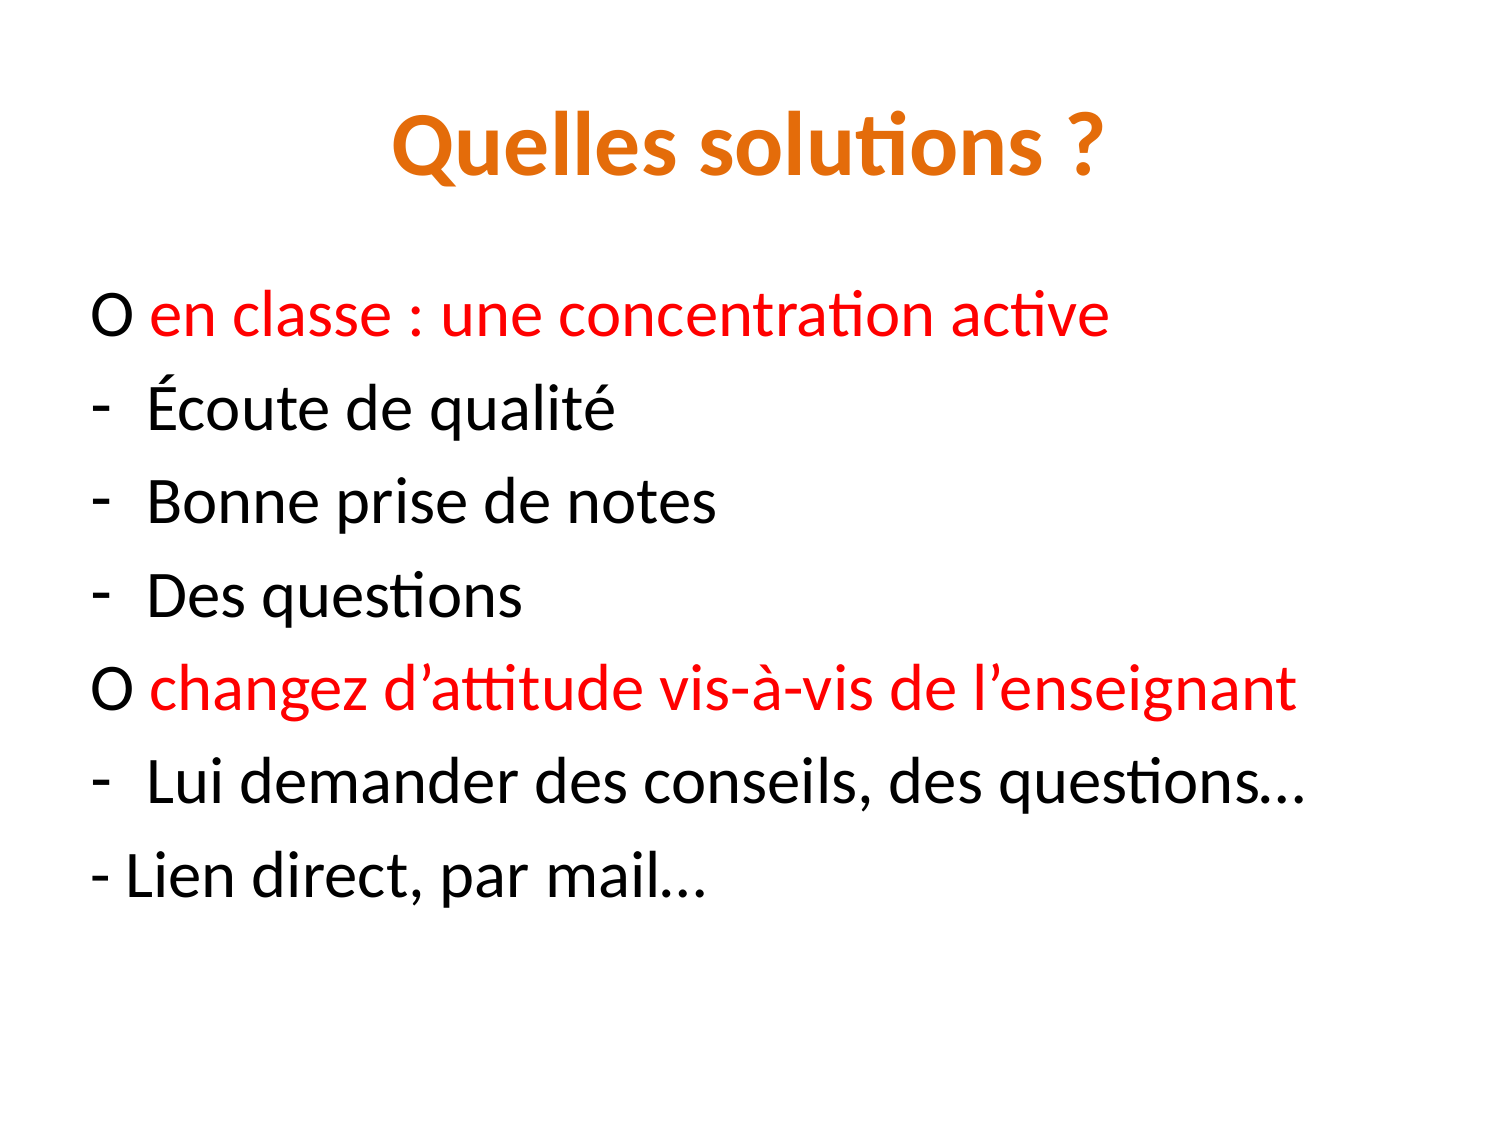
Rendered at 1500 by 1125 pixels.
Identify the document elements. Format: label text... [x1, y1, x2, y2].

list O en classe : une concentration active Écoute de qualité Bonne prise de notes Des questions O changez d’attitude vis-à-vis de l’enseignant Lui demander des conseils, des questions… - Lien direct, par mail… [75, 262, 1425, 1005]
title Quelles solutions ? [75, 45, 1425, 233]
